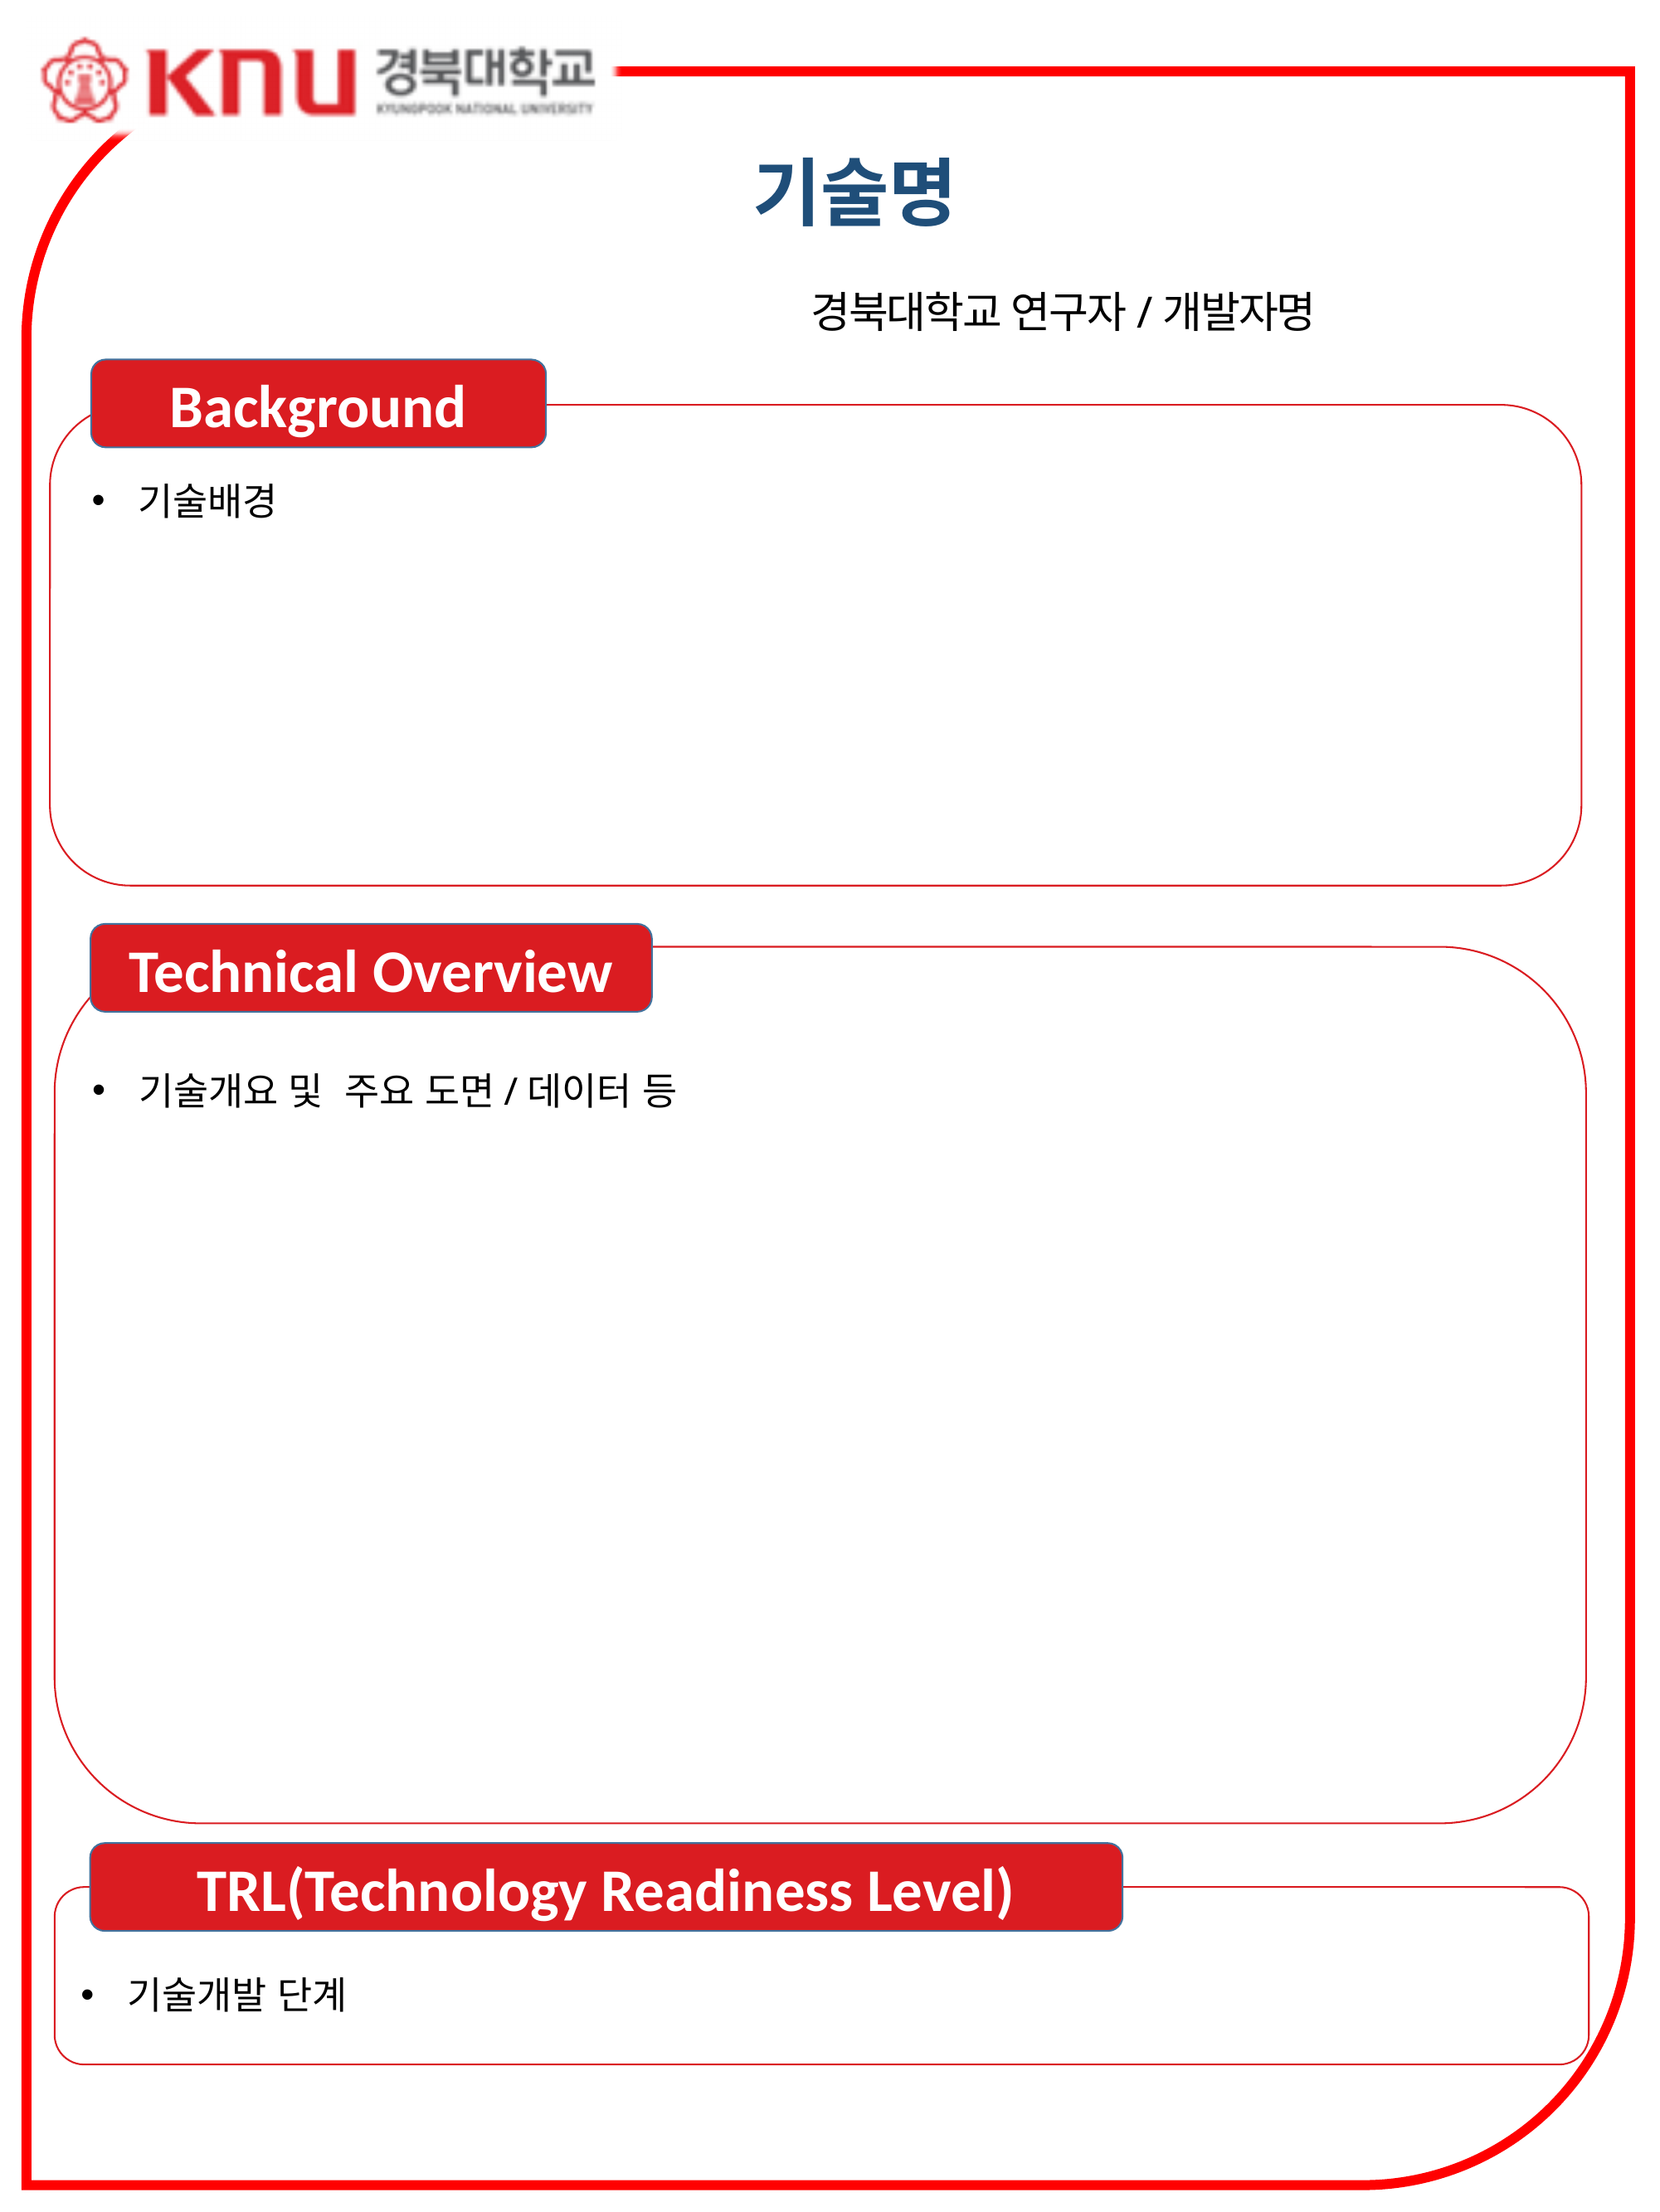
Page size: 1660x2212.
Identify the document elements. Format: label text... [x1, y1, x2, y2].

text_box 기술배경 [79, 448, 1569, 529]
text_box [49, 404, 1583, 887]
text_box 기술개발 단계 [63, 1954, 1534, 2044]
picture [26, 16, 622, 141]
text_box 기술개요 및 주요 도면/데이터 등 [69, 1027, 1566, 1254]
text_box 경북대학교 연구자/개발자명 [798, 279, 1329, 343]
text_box [53, 1886, 1590, 2066]
text_box 기술명 [79, 139, 1630, 241]
text_box Background [90, 358, 548, 448]
text_box Technical Overview [90, 922, 653, 1013]
text_box [53, 946, 1587, 1825]
text_box [25, 70, 1631, 2186]
text_box TRL(Technology Readiness Level) [89, 1842, 1124, 1932]
